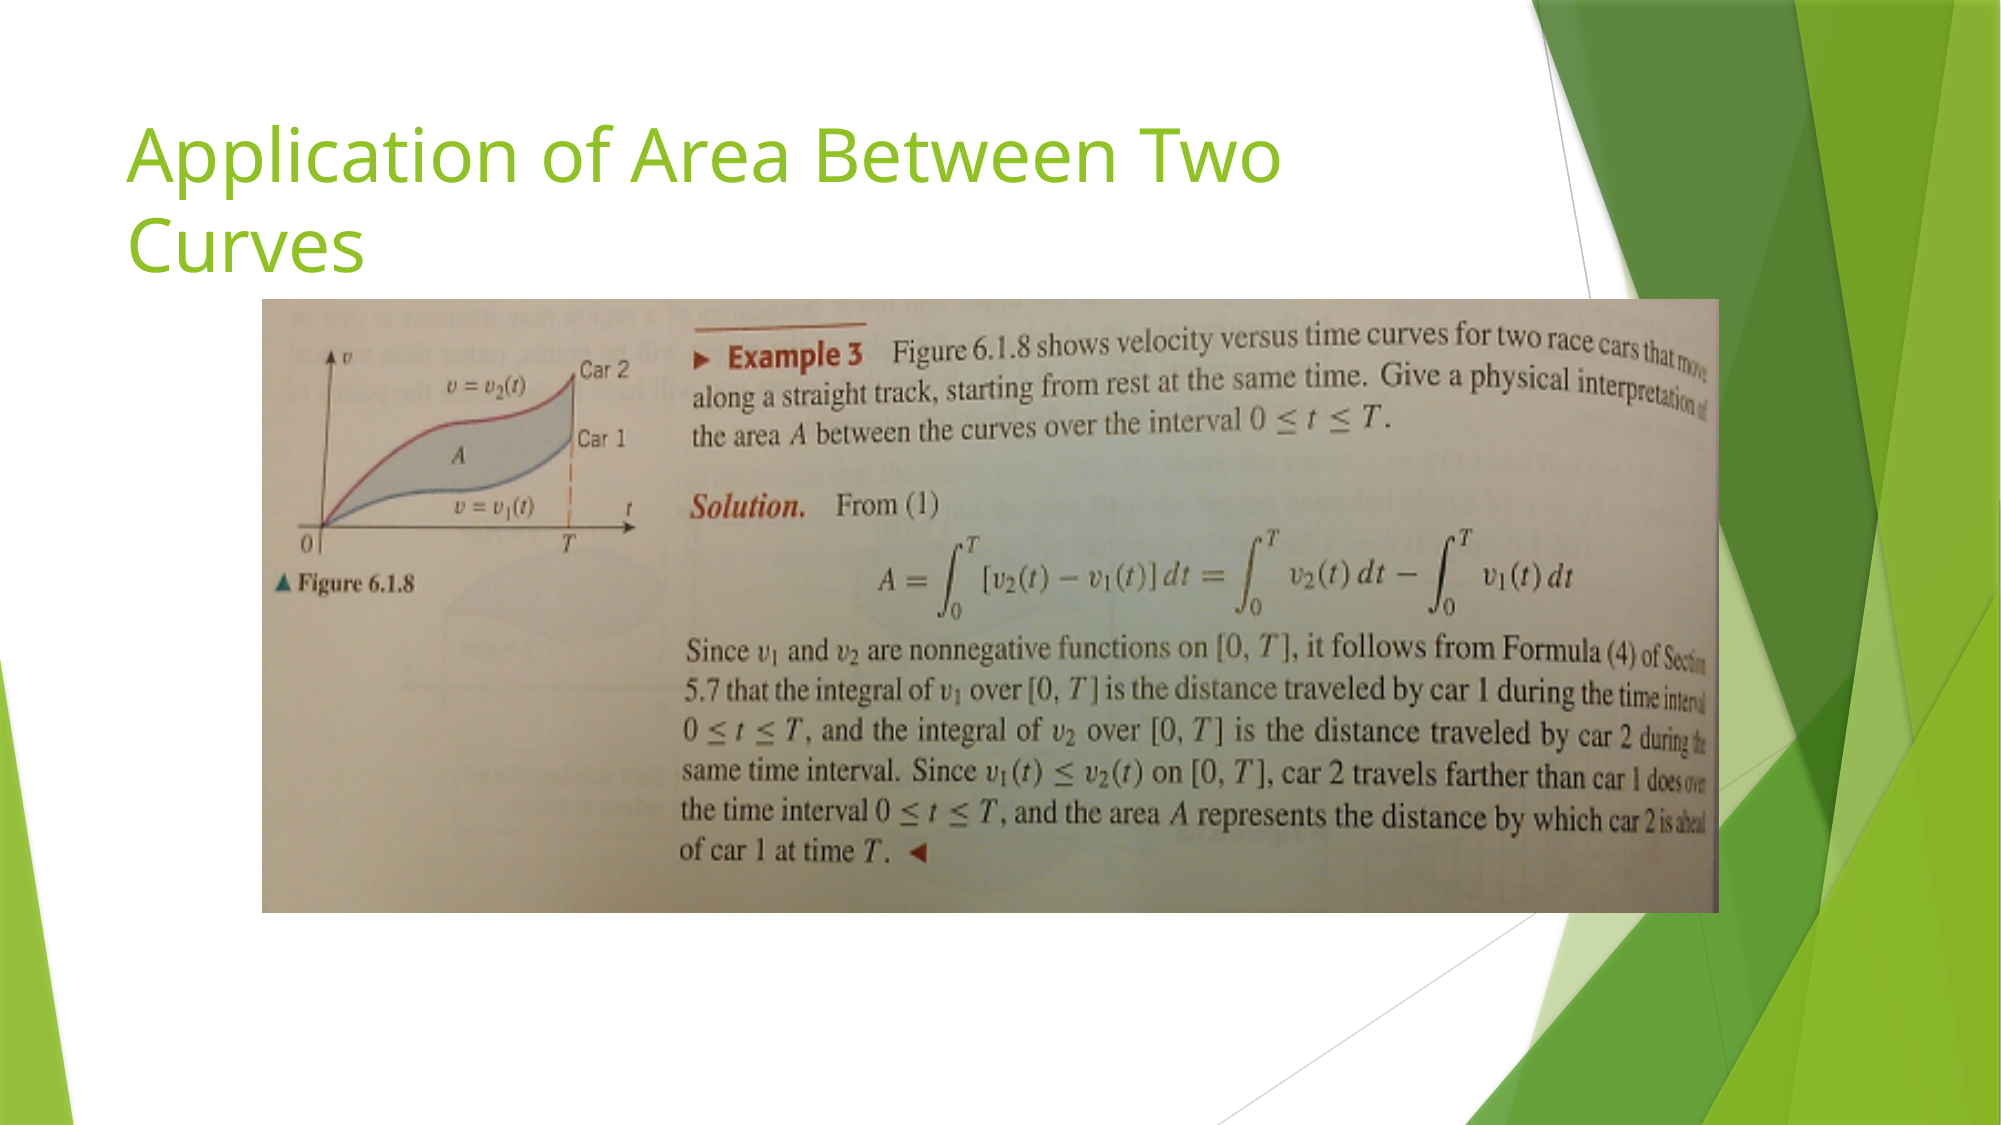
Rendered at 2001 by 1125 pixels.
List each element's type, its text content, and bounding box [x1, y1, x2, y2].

picture [261, 299, 1720, 913]
title Application of Area Between Two Curves [111, 99, 1522, 317]
